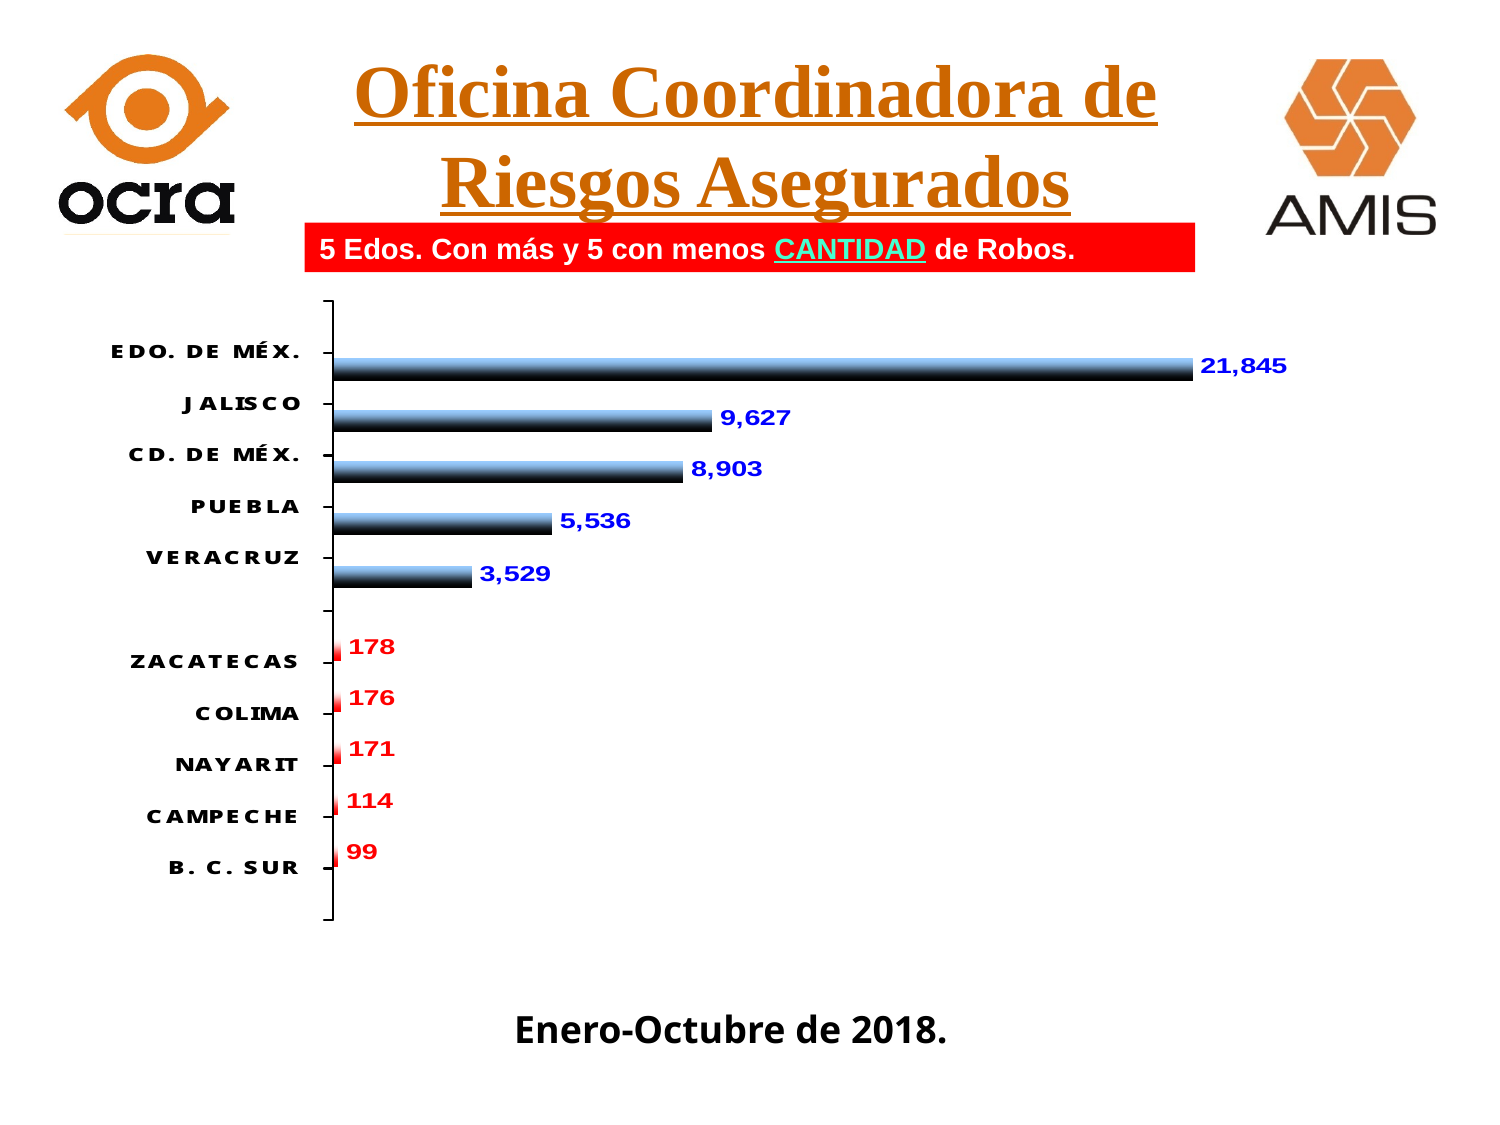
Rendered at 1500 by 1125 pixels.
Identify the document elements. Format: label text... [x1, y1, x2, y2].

picture [1265, 59, 1437, 235]
text_box 5 Edos. Con más y 5 con menos CANTIDAD de Robos. [304, 222, 1196, 273]
text_box Enero-Octubre de 2018. [93, 1014, 1369, 1073]
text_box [94, 292, 1430, 1009]
subtitle Oficina Coordinadora de Riesgos Asegurados [222, 34, 1290, 291]
picture [58, 54, 235, 235]
